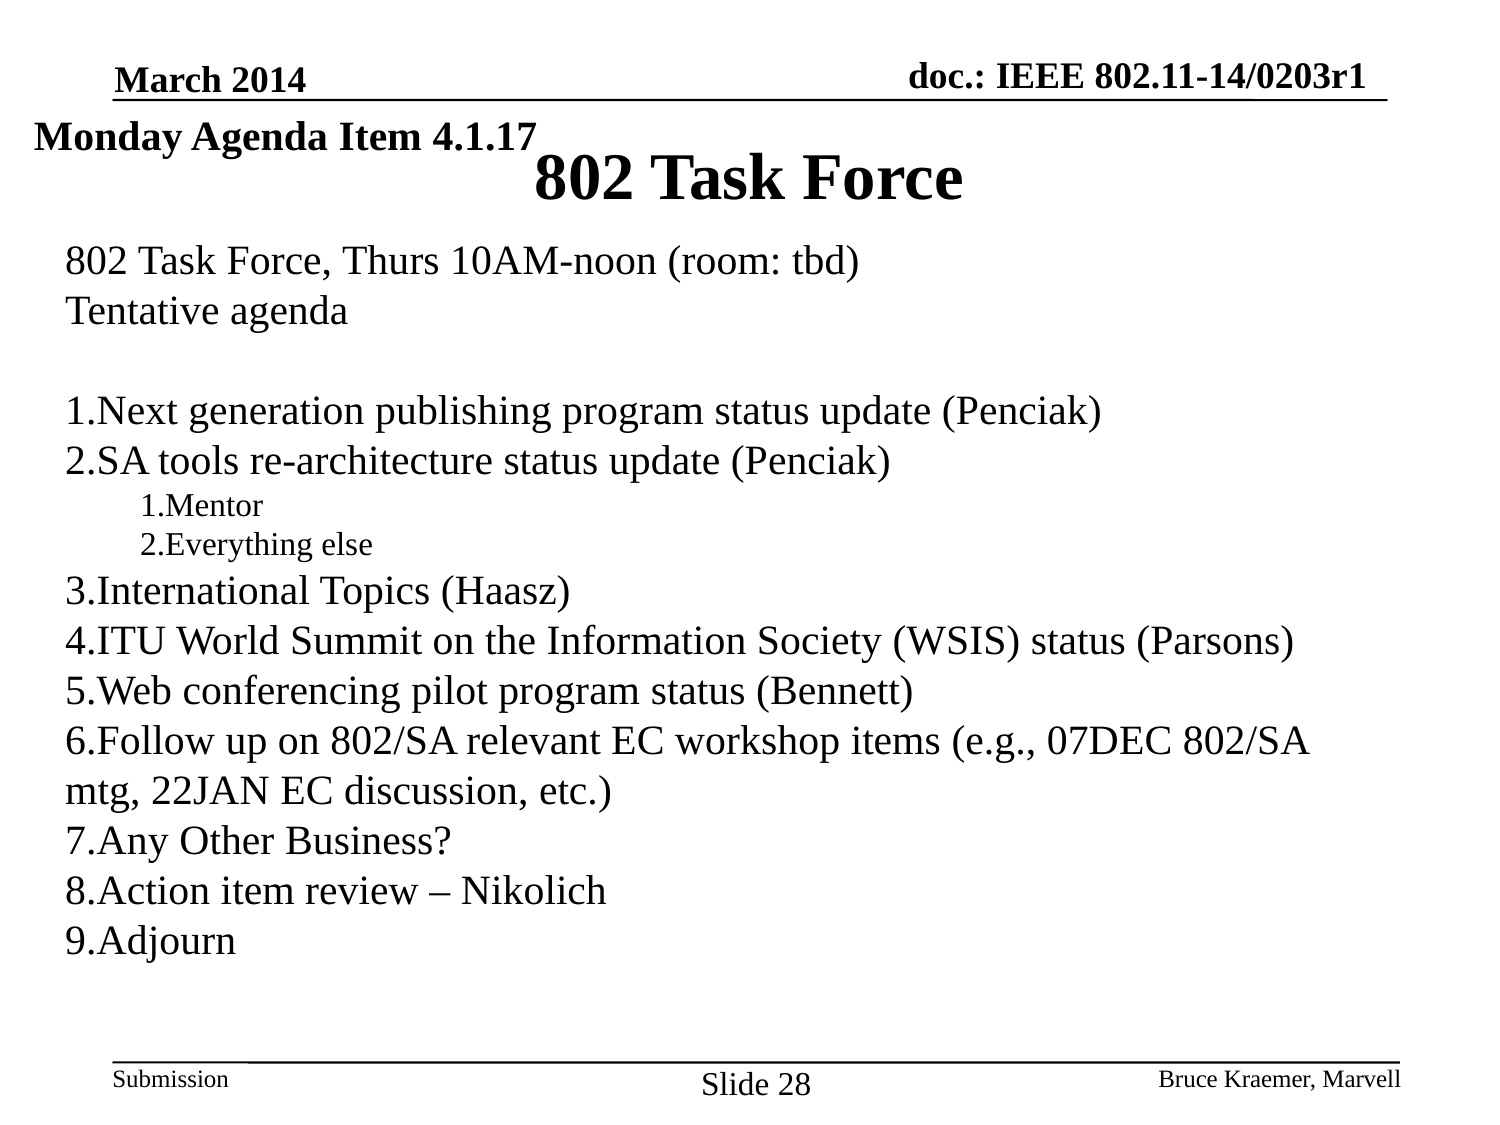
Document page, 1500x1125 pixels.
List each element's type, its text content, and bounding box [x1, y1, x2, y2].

slide_number Slide 28 [697, 1062, 815, 1103]
text_box Monday Agenda Item 4.1.17 [19, 101, 553, 167]
title 802 Task Force [112, 112, 1388, 233]
list 802 Task Force, Thurs 10AM-noon (room: tbd) Tentative agenda 1.Next generation publishing program status update (Penciak) 2.SA tools re-architecture status update (Penciak) 1.Mentor 2.Everything else 3.International Topics (Haasz) 4.ITU World Summit on the Information Society (WSIS) status (Parsons) 5.Web conferencing pilot program status (Bennett) 6.Follow up on 802/SA relevant EC workshop items (e.g., 07DEC 802/SA mtg, 22JAN EC discussion, etc.) 7.Any Other Business? 8.Action item review – Nikolich 9.Adjourn [50, 224, 1325, 1002]
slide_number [114, 54, 309, 100]
footer Bruce Kraemer, Marvell [1079, 1062, 1402, 1093]
